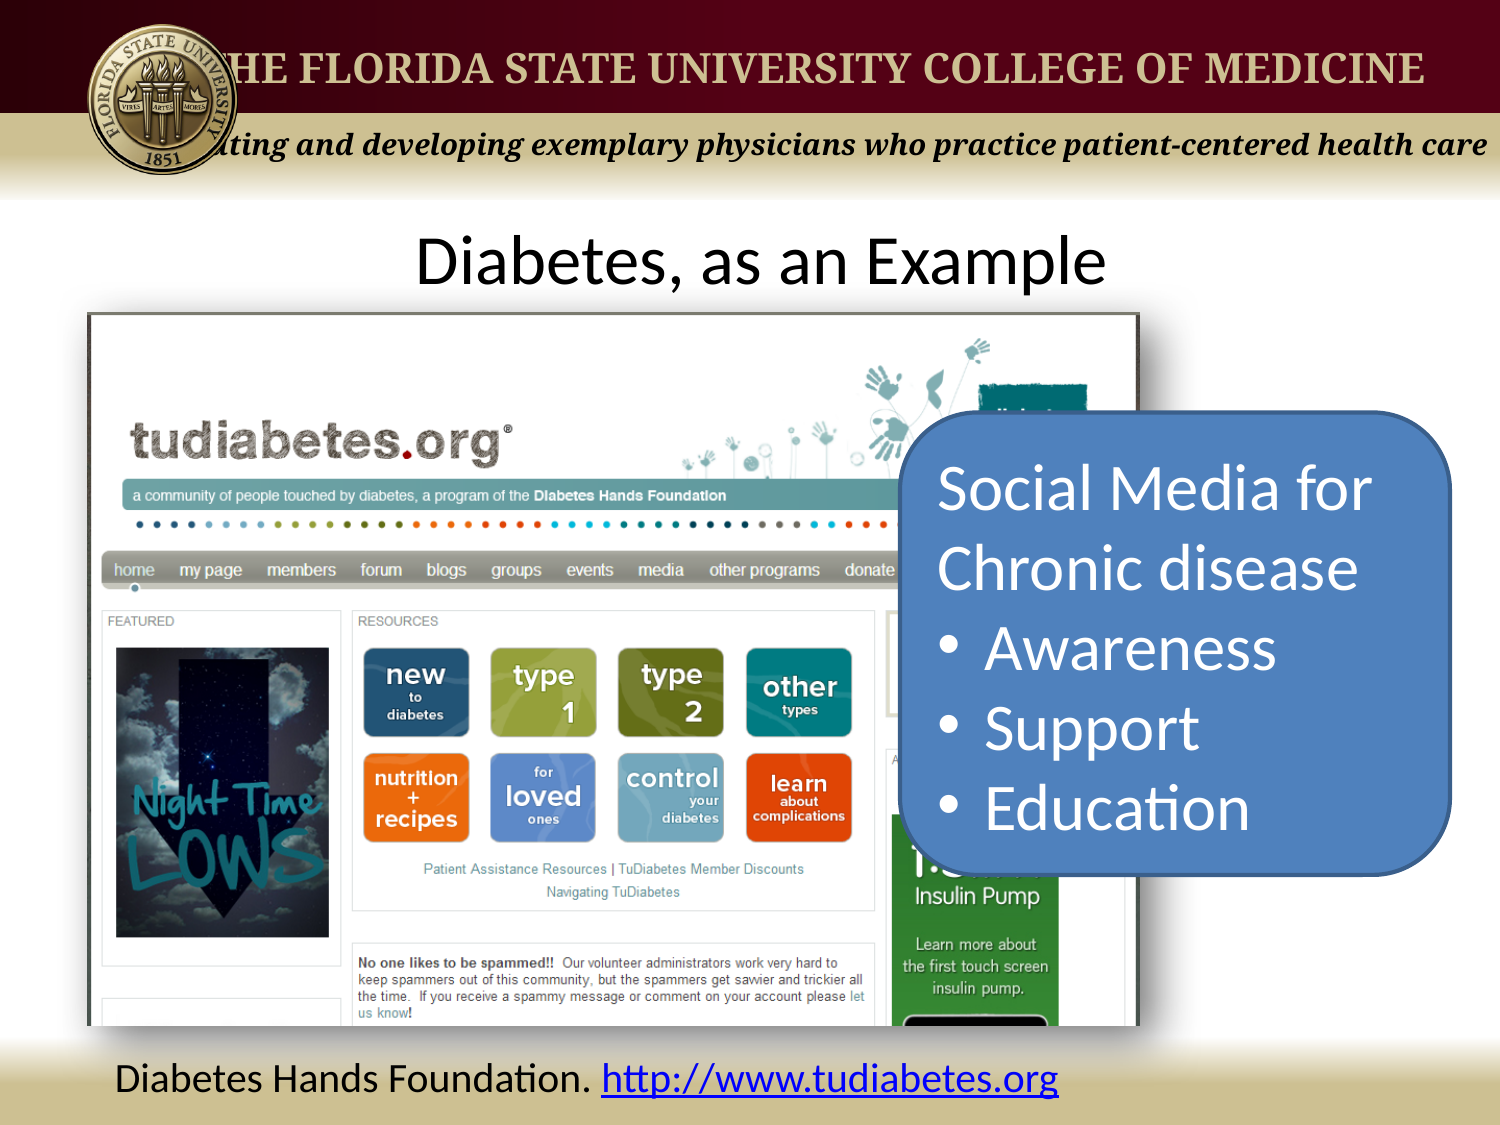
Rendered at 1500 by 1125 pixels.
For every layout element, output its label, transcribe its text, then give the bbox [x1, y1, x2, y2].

text_box Diabetes Hands Foundation. http://www.tudiabetes.org [99, 1043, 1500, 1125]
title Diabetes, as an Example [87, 206, 1438, 307]
picture [87, 312, 1140, 1027]
text_box Social Media for Chronic disease Awareness Support Education [1144, 410, 1453, 878]
picture [87, 24, 238, 175]
